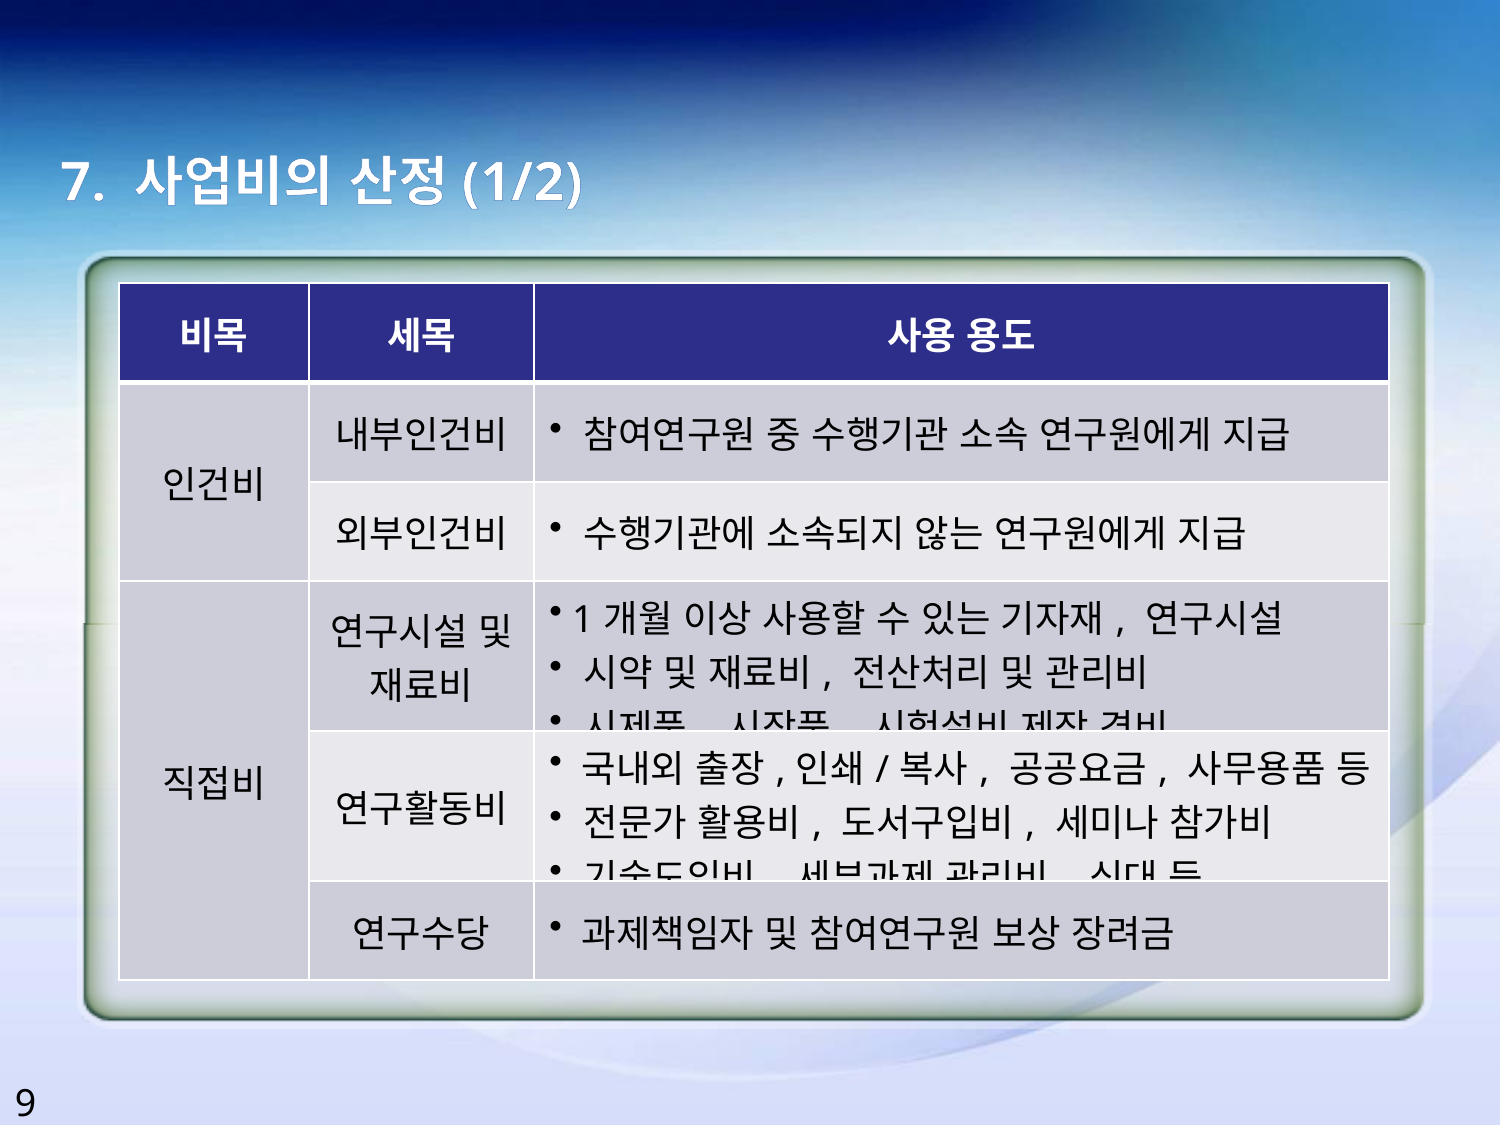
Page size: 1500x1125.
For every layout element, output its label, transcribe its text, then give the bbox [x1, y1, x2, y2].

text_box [76, 248, 1436, 1030]
picture [0, 0, 1500, 1125]
text_box 7. 사업비의 산정(1/2) [45, 139, 1323, 219]
